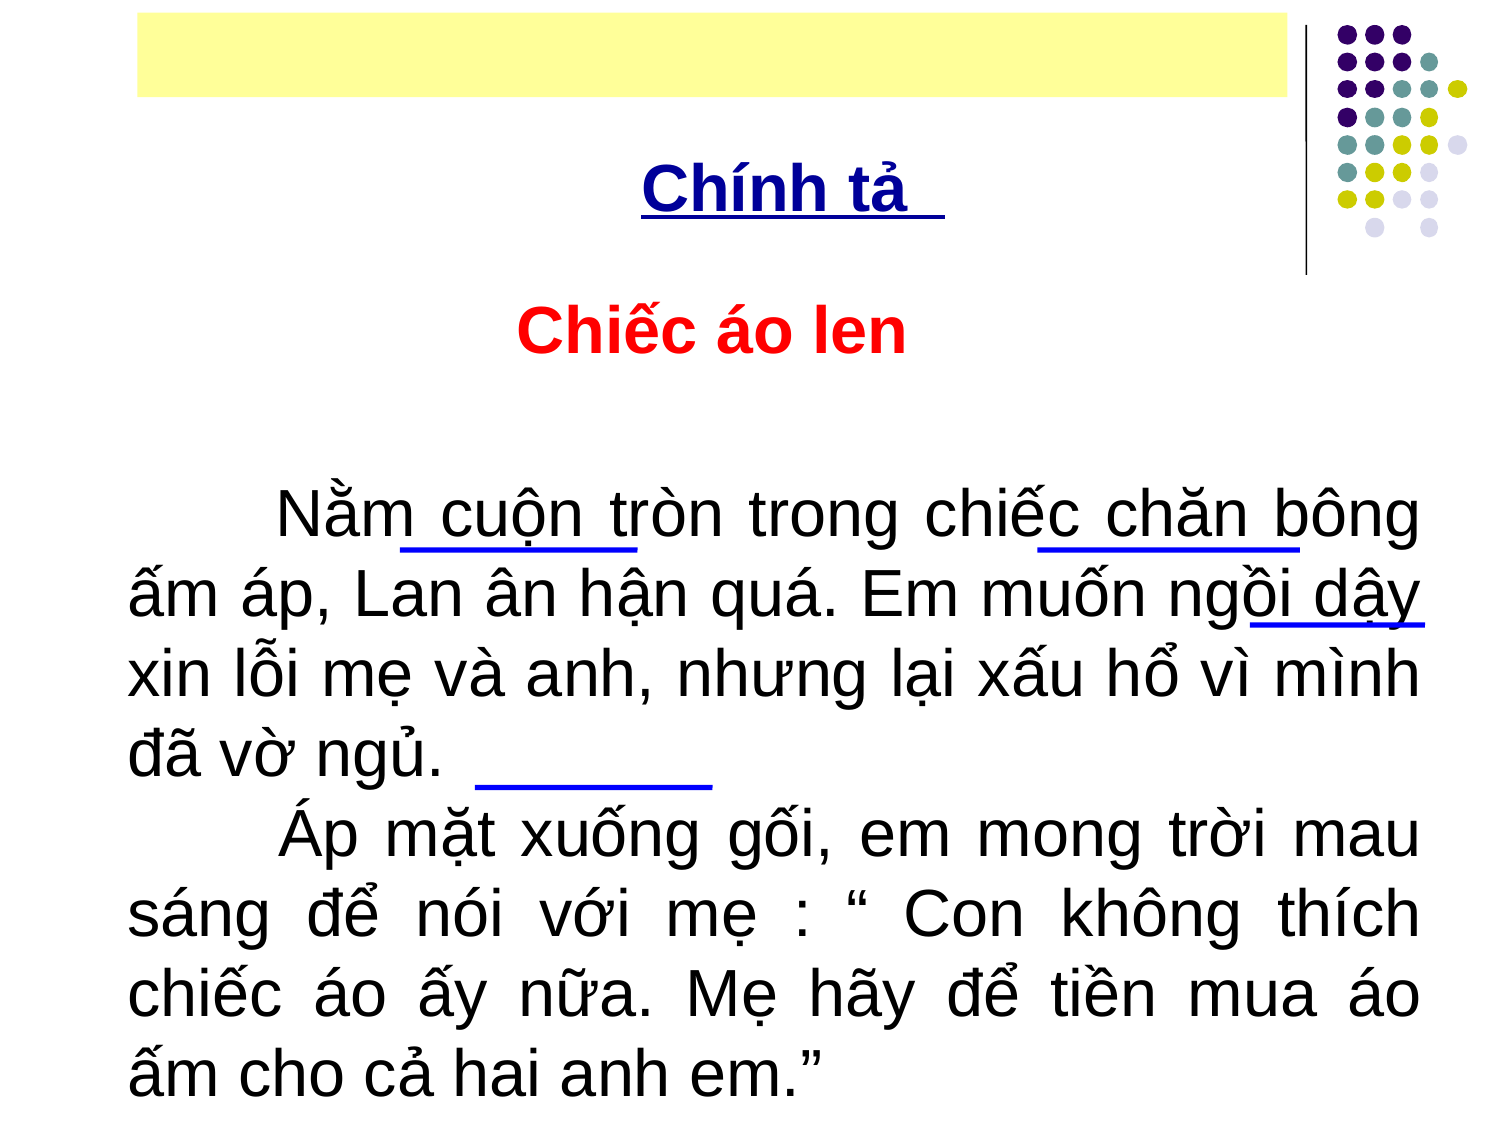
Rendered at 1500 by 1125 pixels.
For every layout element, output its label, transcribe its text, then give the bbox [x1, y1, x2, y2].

text_box Chính tả [626, 137, 989, 233]
text_box [137, 12, 1288, 98]
text_box Nằm cuộn tròn trong chiếc chăn bông ấm áp, Lan ân hận quá. Em muốn ngồi dậy xin lỗi mẹ và anh, nhưng lại xấu hổ vì mình đã vờ ngủ. Áp mặt xuống gối, em mong trời mau sáng để nói với mẹ : “ Con không thích chiếc áo ấy nữa. Mẹ hãy để tiền mua áo ấm cho cả hai anh em.” [112, 462, 1438, 1117]
text_box Chiếc áo len [149, 279, 1275, 375]
